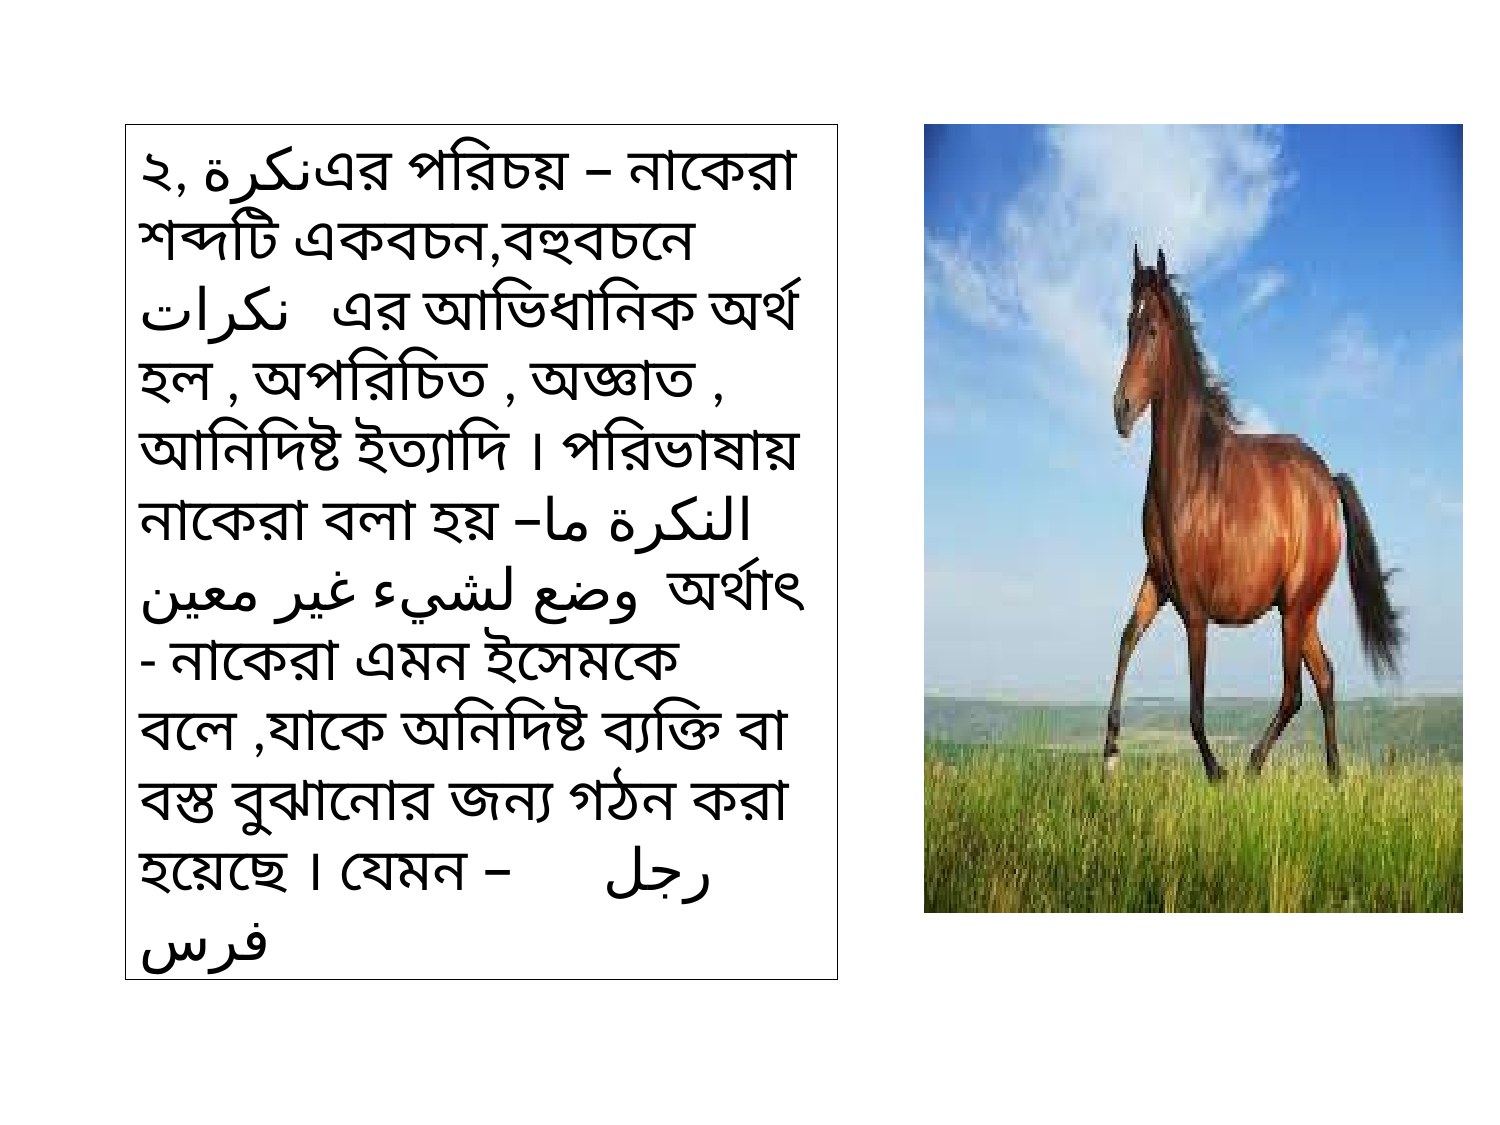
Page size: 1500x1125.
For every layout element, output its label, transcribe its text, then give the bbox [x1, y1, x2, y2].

text_box ২, نكرةএর পরিচয় – নাকেরা শব্দটি একবচন,বহুবচনে نكرات এর আভিধানিক অর্থ হল , অপরিচিত , অজ্ঞাত , আনিদিষ্ট ইত্যাদি । পরিভাষায় নাকেরা বলা হয় –النكرة ما وضع لشيء غير معين অর্থাৎ - নাকেরা এমন ইসেমকে বলে ,যাকে অনিদিষ্ট ব্যক্তি বা বস্ত বুঝানোর জন্য গঠন করা হয়েছে । যেমন – رجل فرس [125, 124, 838, 980]
picture [924, 124, 1463, 913]
